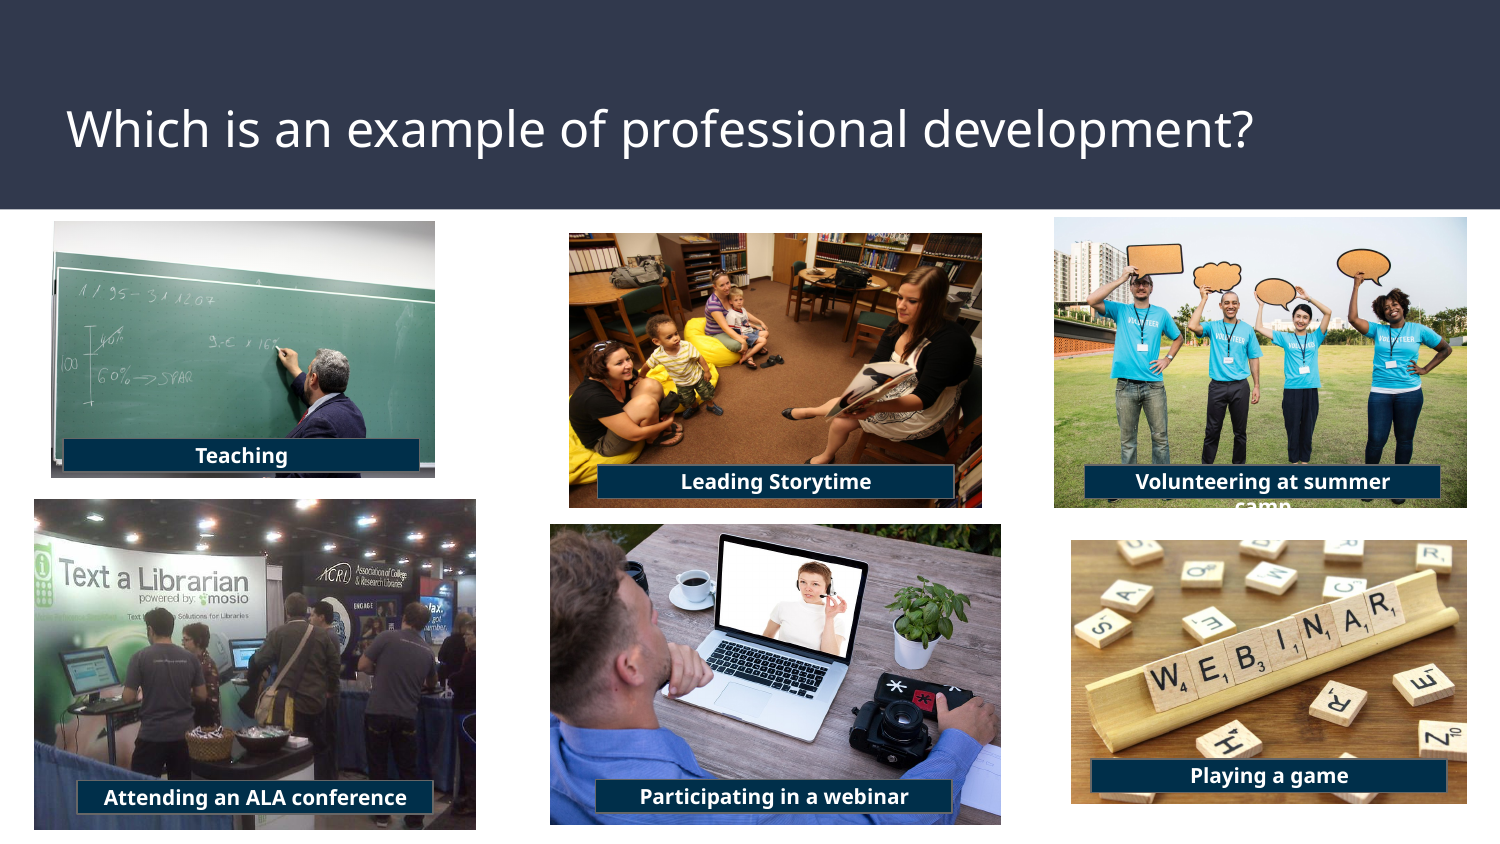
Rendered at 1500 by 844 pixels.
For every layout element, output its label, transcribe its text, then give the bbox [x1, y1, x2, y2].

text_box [1090, 747, 1448, 794]
title Which is an example of professional development? [51, 82, 1449, 185]
picture [550, 524, 1001, 825]
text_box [62, 427, 420, 473]
picture [569, 232, 982, 509]
picture [1053, 217, 1467, 508]
picture [50, 221, 435, 478]
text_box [595, 768, 953, 814]
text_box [76, 769, 434, 815]
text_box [1084, 453, 1441, 500]
picture [1071, 540, 1467, 804]
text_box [597, 453, 955, 500]
picture [34, 498, 476, 831]
